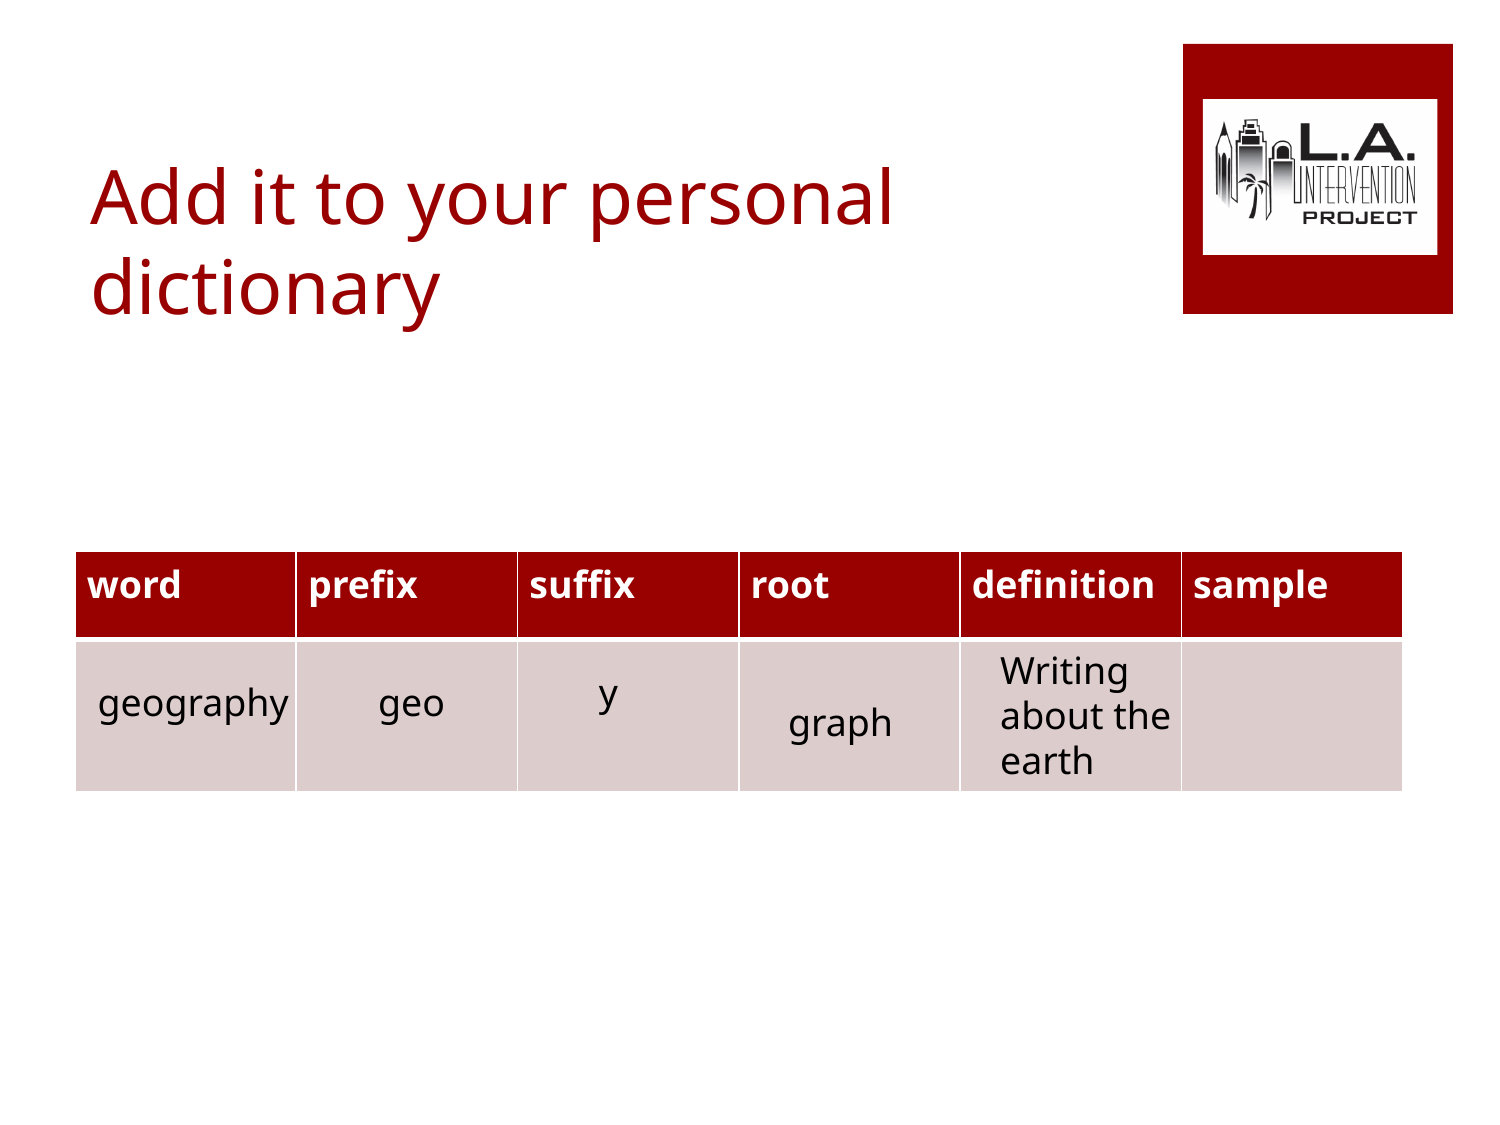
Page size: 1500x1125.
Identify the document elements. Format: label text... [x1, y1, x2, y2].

text_box Writing about the earth [985, 640, 1233, 790]
text_box y [584, 661, 634, 721]
table_header root [740, 552, 959, 637]
table_header prefix [297, 552, 517, 637]
text_box geo [363, 671, 461, 732]
table_cell [1182, 642, 1402, 791]
text_box geography [82, 671, 304, 732]
table_cell [961, 642, 1181, 791]
table_cell [740, 642, 959, 791]
table_cell [297, 642, 517, 791]
text_box graph [773, 691, 909, 752]
table_cell [518, 642, 738, 791]
table_header sample [1182, 552, 1402, 637]
picture [1202, 99, 1438, 255]
table_header definition [961, 552, 1181, 637]
title Add it to your personal dictionary [75, 149, 1143, 338]
table_cell [76, 642, 295, 791]
table_header word [76, 552, 295, 637]
table_header suffix [518, 552, 738, 637]
